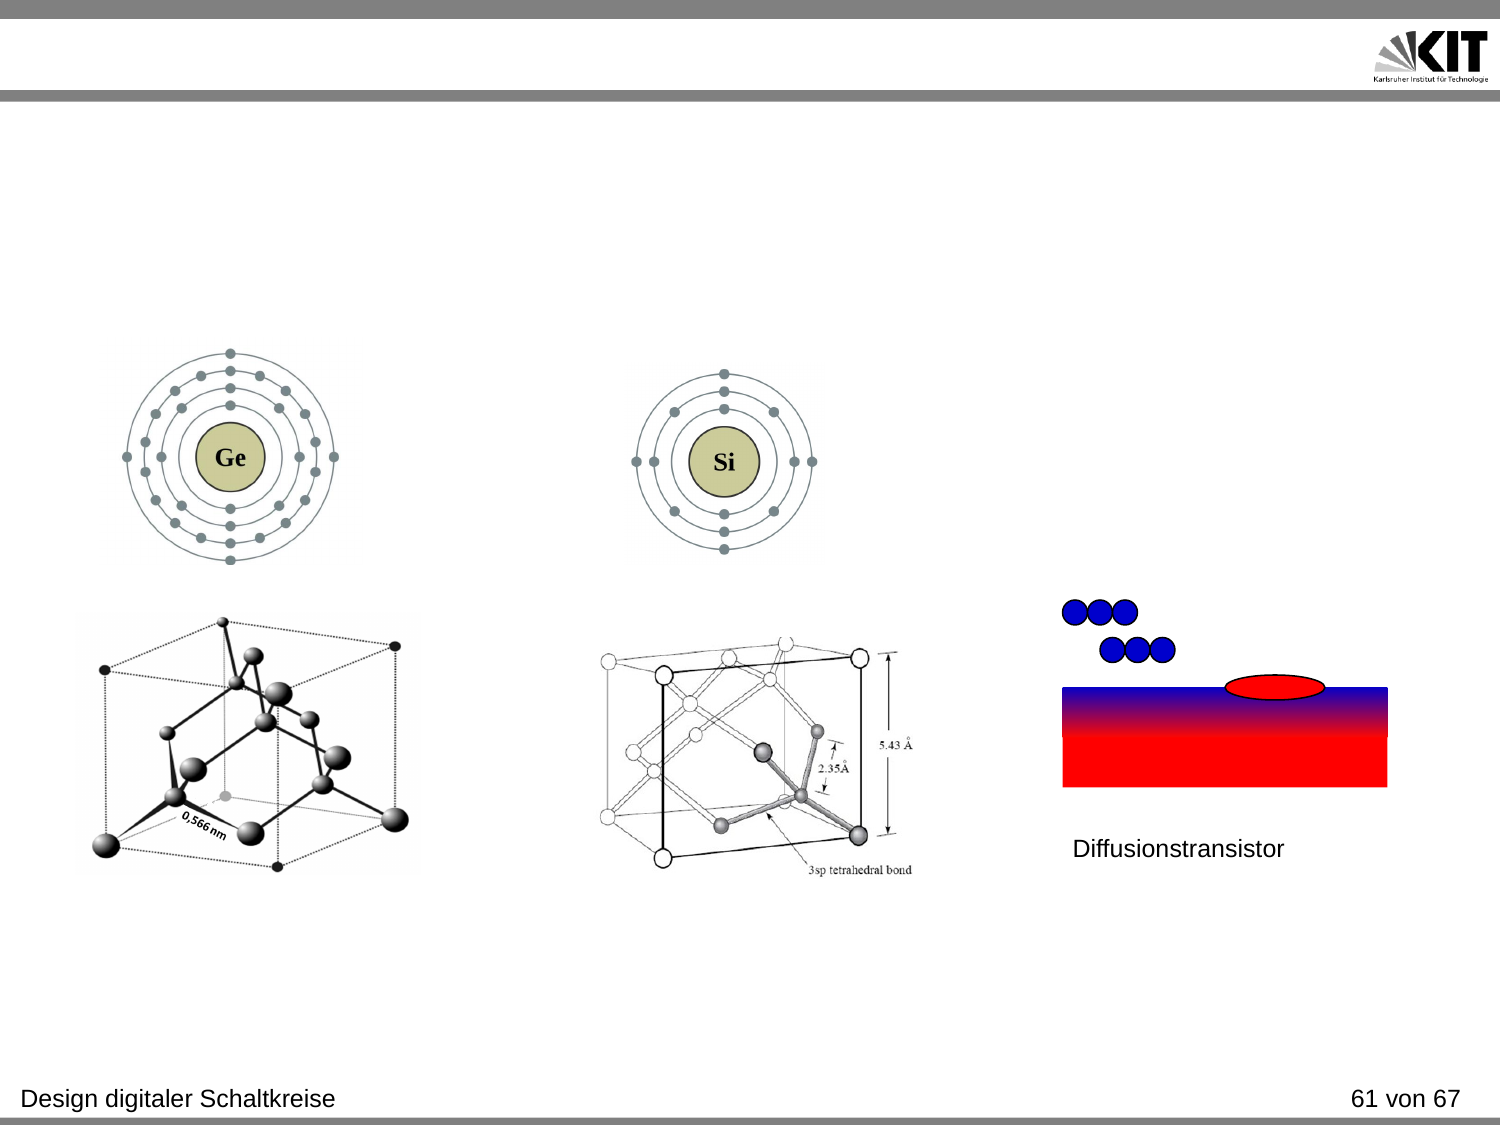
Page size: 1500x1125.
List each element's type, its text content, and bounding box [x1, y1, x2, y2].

picture [624, 362, 826, 565]
text_box [1112, 600, 1138, 625]
text_box [1125, 637, 1150, 663]
text_box [1062, 687, 1388, 737]
text_box [1100, 637, 1125, 663]
text_box [1062, 600, 1087, 625]
picture [74, 612, 421, 876]
text_box [1224, 675, 1325, 700]
picture [99, 337, 363, 565]
text_box [1149, 637, 1175, 663]
picture [587, 637, 913, 879]
text_box Diffusionstransistor [1057, 825, 1301, 870]
text_box [1087, 600, 1112, 625]
text_box [1062, 737, 1388, 788]
picture [1374, 31, 1488, 83]
